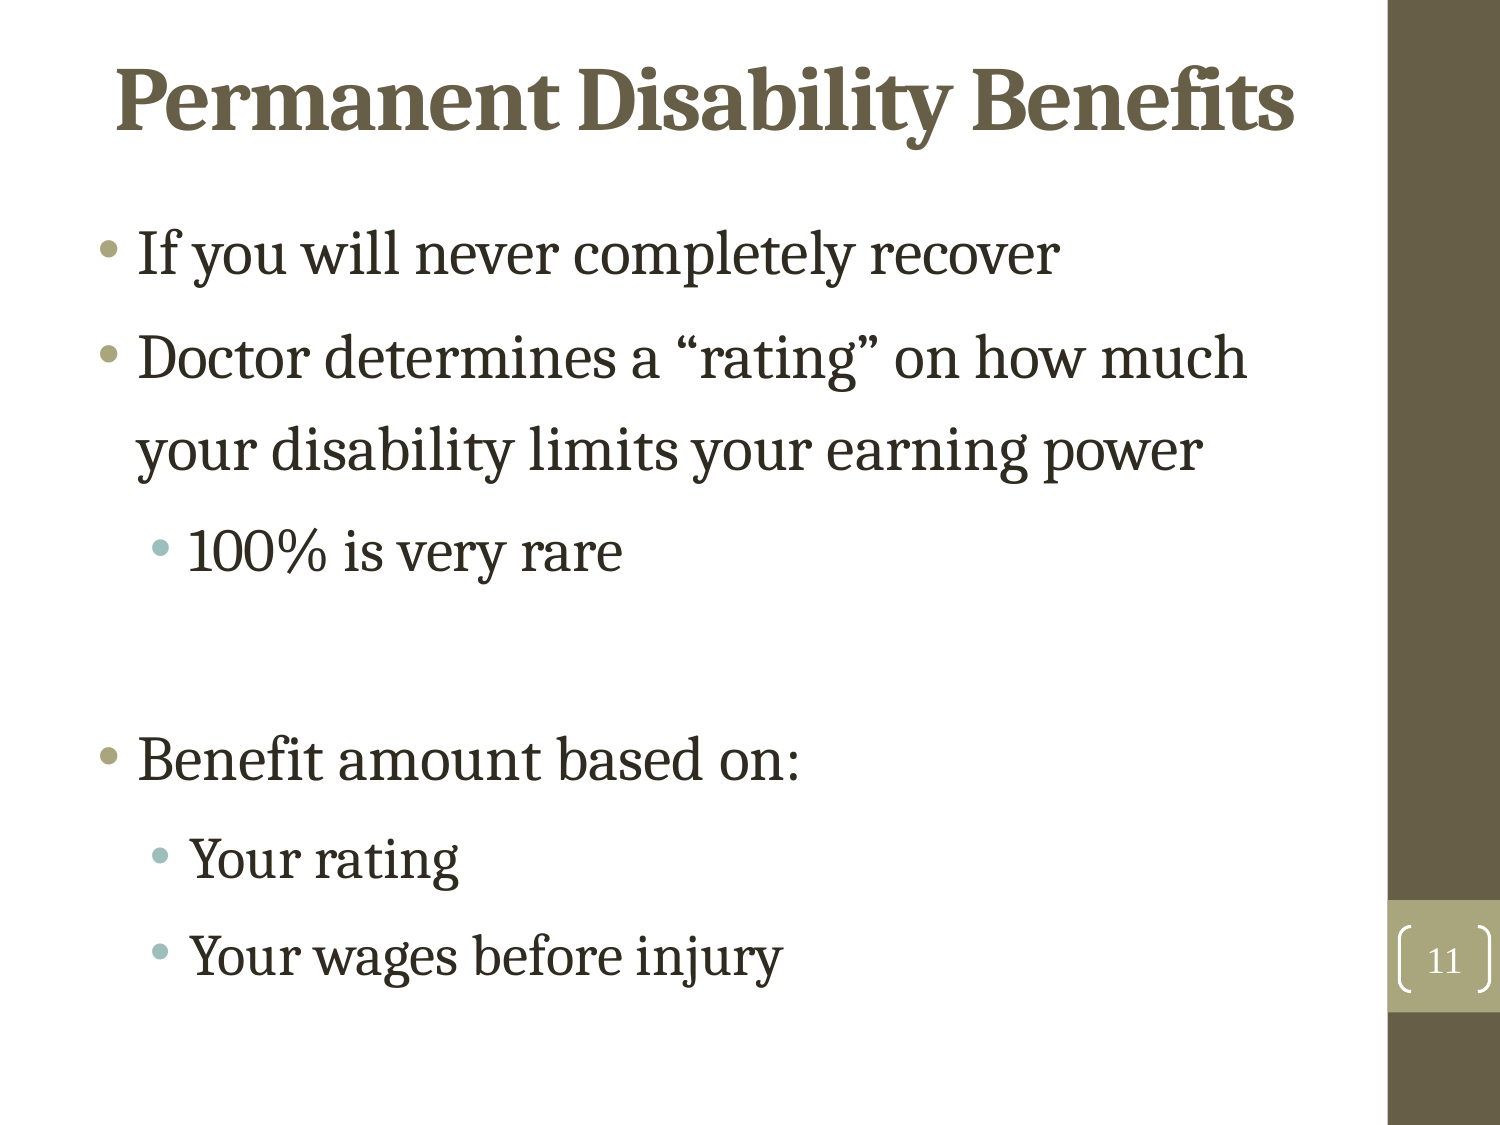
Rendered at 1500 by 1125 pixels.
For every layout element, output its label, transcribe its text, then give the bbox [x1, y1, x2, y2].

title Permanent Disability Benefits [99, 37, 1350, 150]
slide_number 11 [1397, 924, 1492, 994]
list If you will never completely recover Doctor determines a “rating” on how much your disability limits your earning power 100% is very rare Benefit amount based on: Your rating Your wages before injury [62, 187, 1313, 1015]
